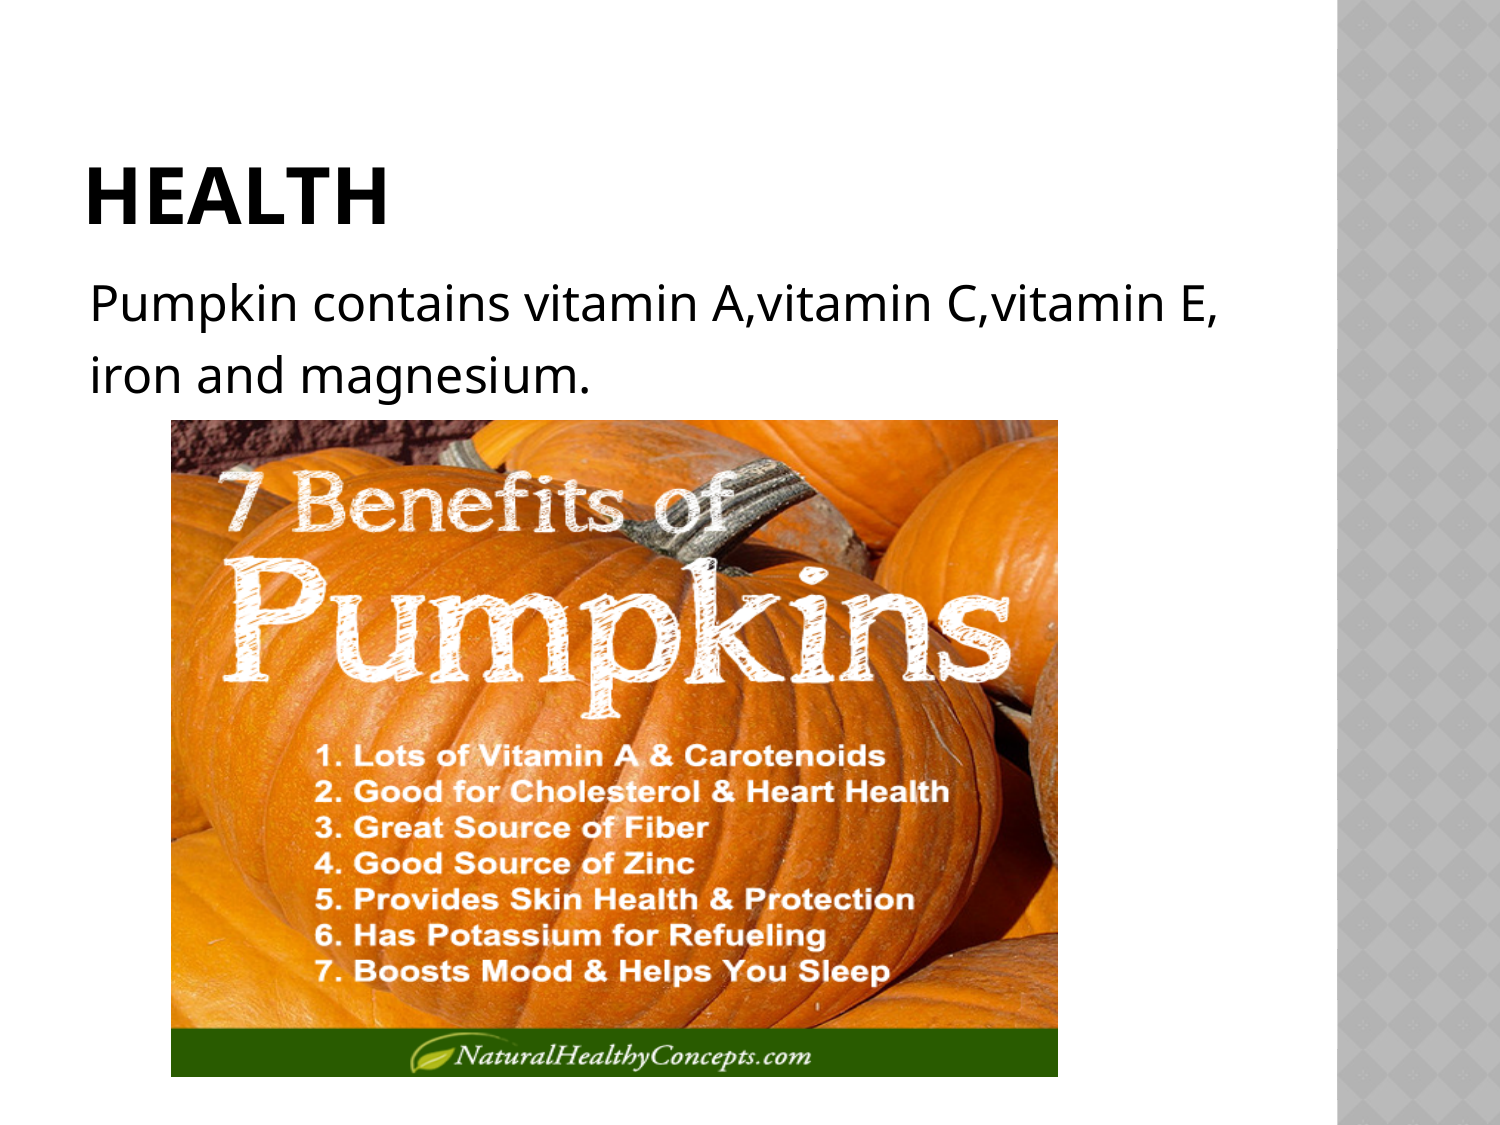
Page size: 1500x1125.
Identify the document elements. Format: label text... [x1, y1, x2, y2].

list Pumpkin contains vitamin A,vitamin C,vitamin E, iron and magnesium. [75, 264, 1263, 1059]
title Health [75, 52, 1263, 240]
picture [170, 420, 1058, 1077]
